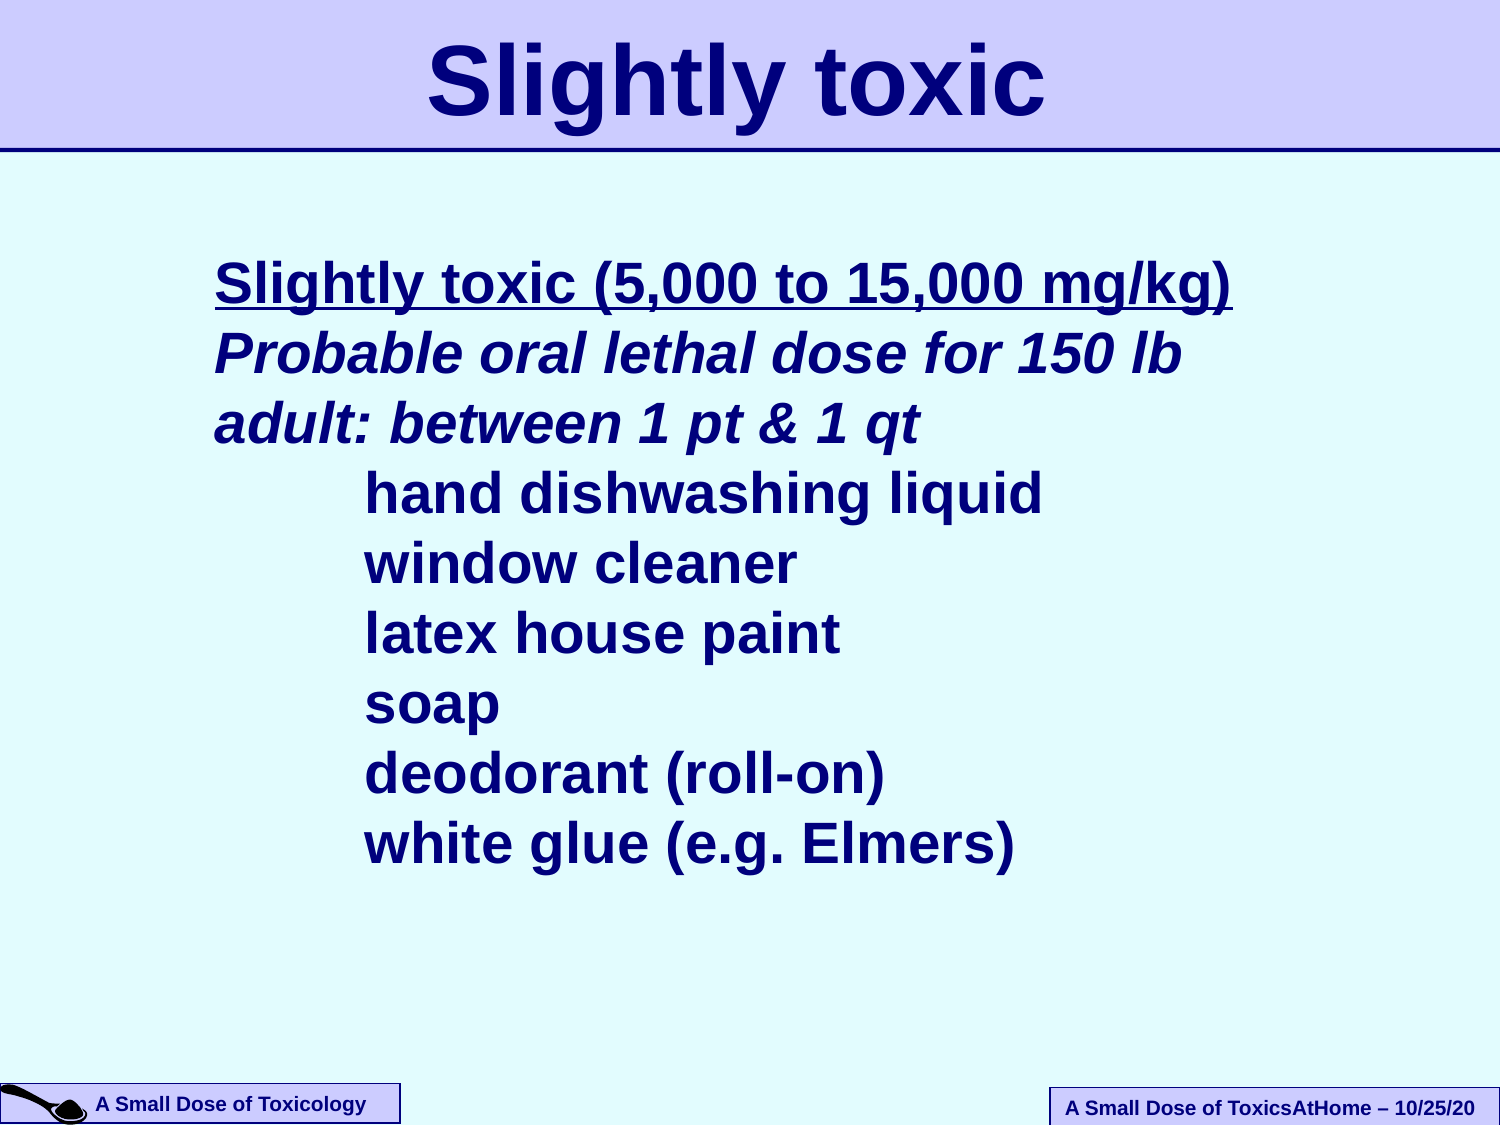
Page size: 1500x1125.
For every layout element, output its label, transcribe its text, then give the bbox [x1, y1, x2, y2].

text_box Slightly toxic (5,000 to 15,000 mg/kg) Probable oral lethal dose for 150 lb adult: between 1 pt & 1 qt hand dishwashing liquid window cleaner latex house paint soap deodorant (roll-on) white glue (e.g. Elmers) [199, 237, 1338, 953]
title Slightly toxic [112, 7, 1388, 143]
